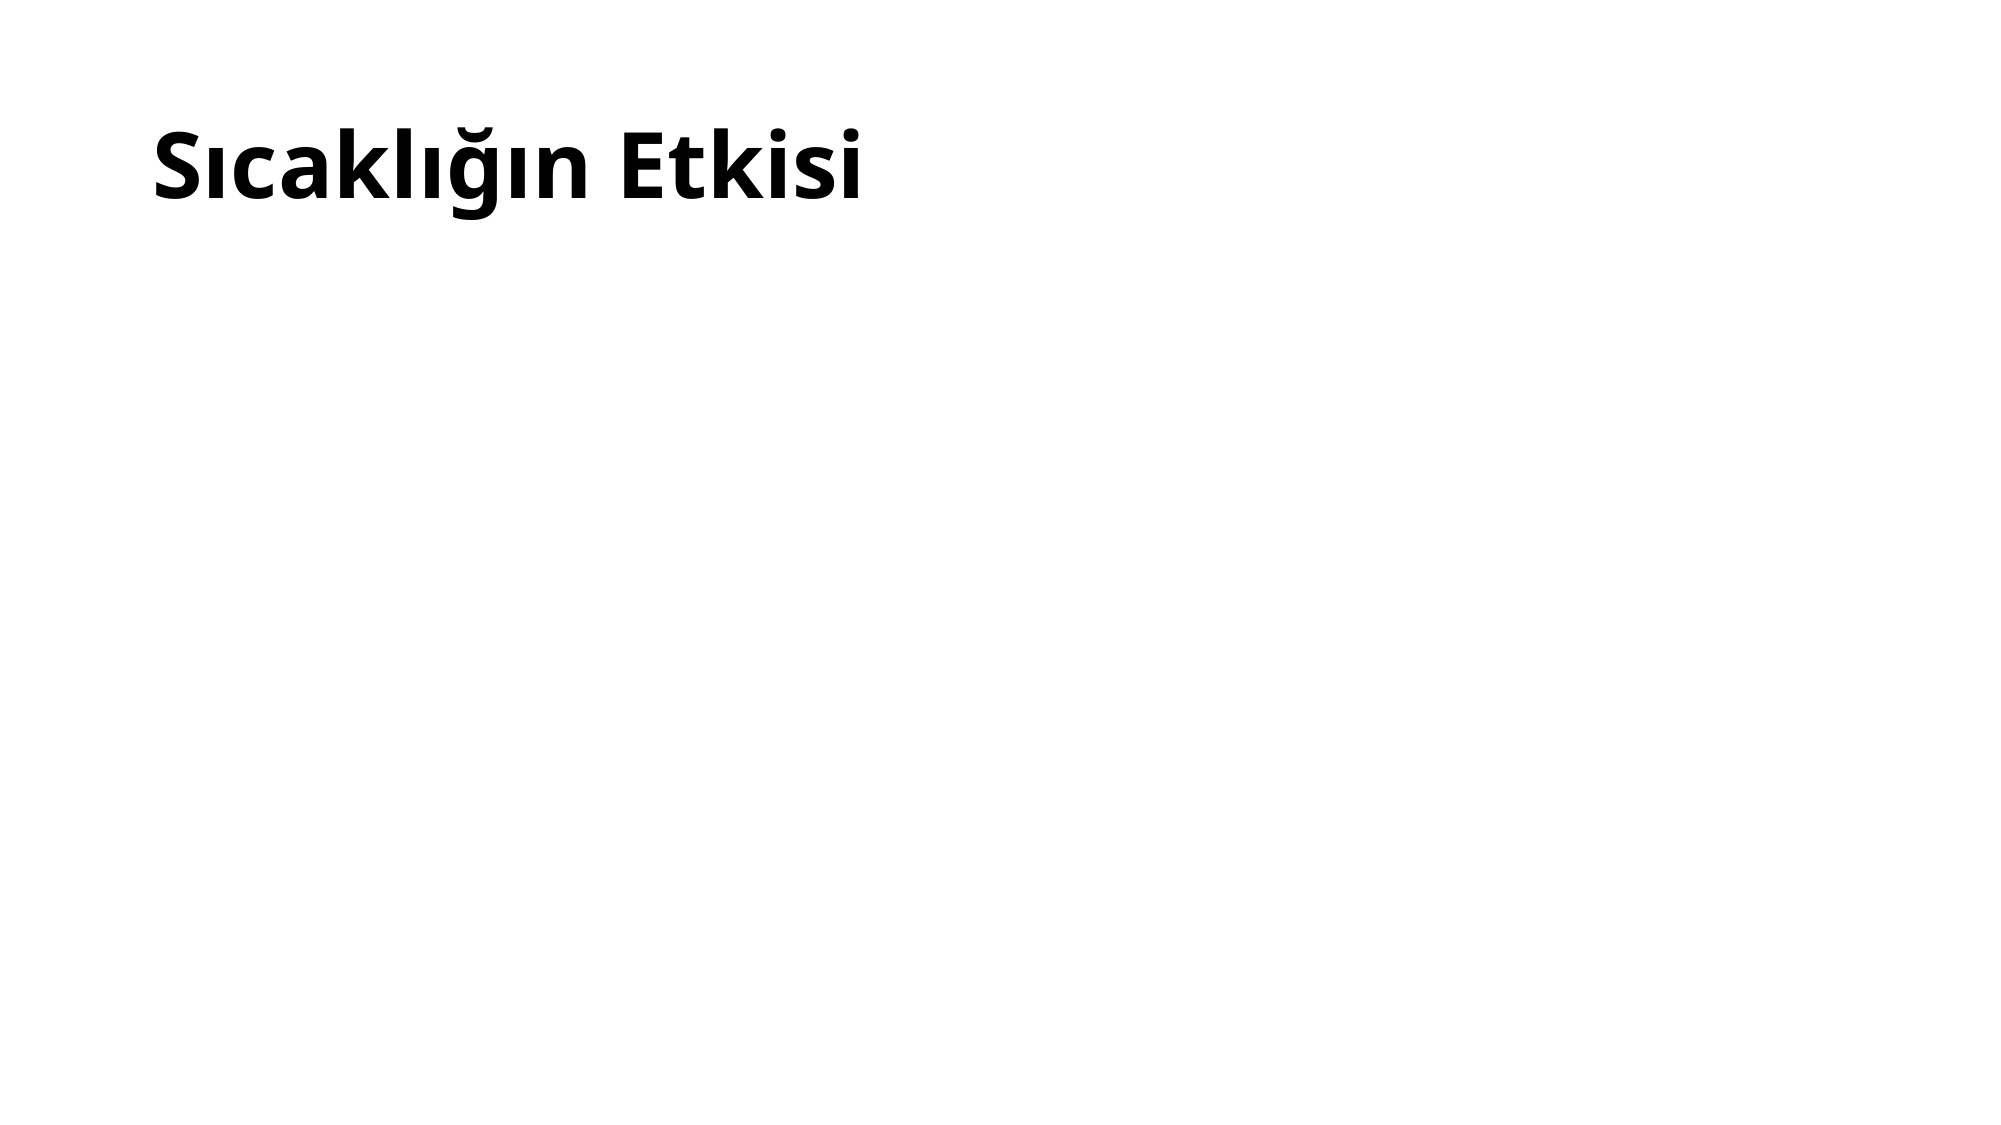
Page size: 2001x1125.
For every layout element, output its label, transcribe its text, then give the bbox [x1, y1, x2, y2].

title Sıcaklığın Etkisi [137, 59, 1863, 278]
